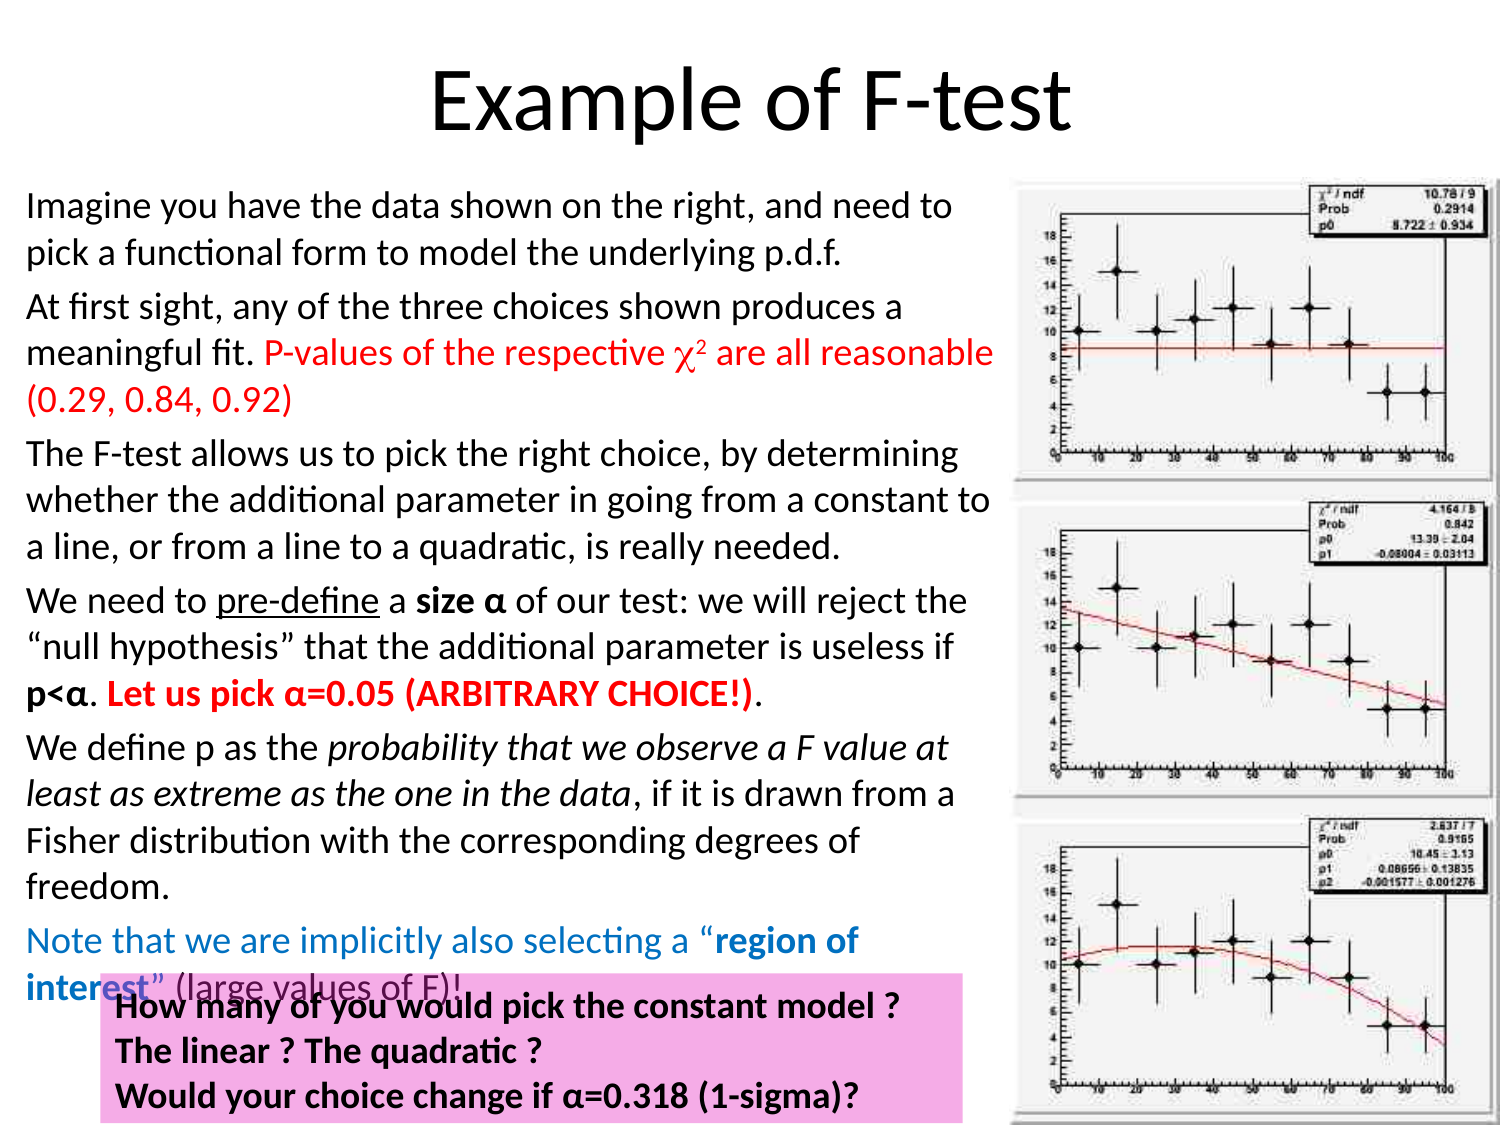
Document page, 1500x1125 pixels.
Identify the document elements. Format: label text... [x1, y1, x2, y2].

list Imagine you have the data shown on the right, and need to pick a functional form to model the underlying p.d.f. At first sight, any of the three choices shown produces a meaningful fit. P-values of the respective c2 are all reasonable (0.29, 0.84, 0.92) The F-test allows us to pick the right choice, by determining whether the additional parameter in going from a constant to a line, or from a line to a quadratic, is really needed. We need to pre-define a size α of our test: we will reject the “null hypothesis” that the additional parameter is useless if p<α. Let us pick α=0.05 (ARBITRARY CHOICE!). We define p as the probability that we observe a F value at least as extreme as the one in the data, if it is drawn from a Fisher distribution with the corresponding degrees of freedom. Note that we are implicitly also selecting a “region of interest” (large values of F)! [0, 172, 1022, 1022]
text_box How many of you would pick the constant model ? The linear ? The quadratic ? Would your choice change if α=0.318 (1-sigma)? [100, 973, 963, 1124]
title Example of F-test [76, 0, 1427, 176]
picture [1009, 177, 1500, 1125]
